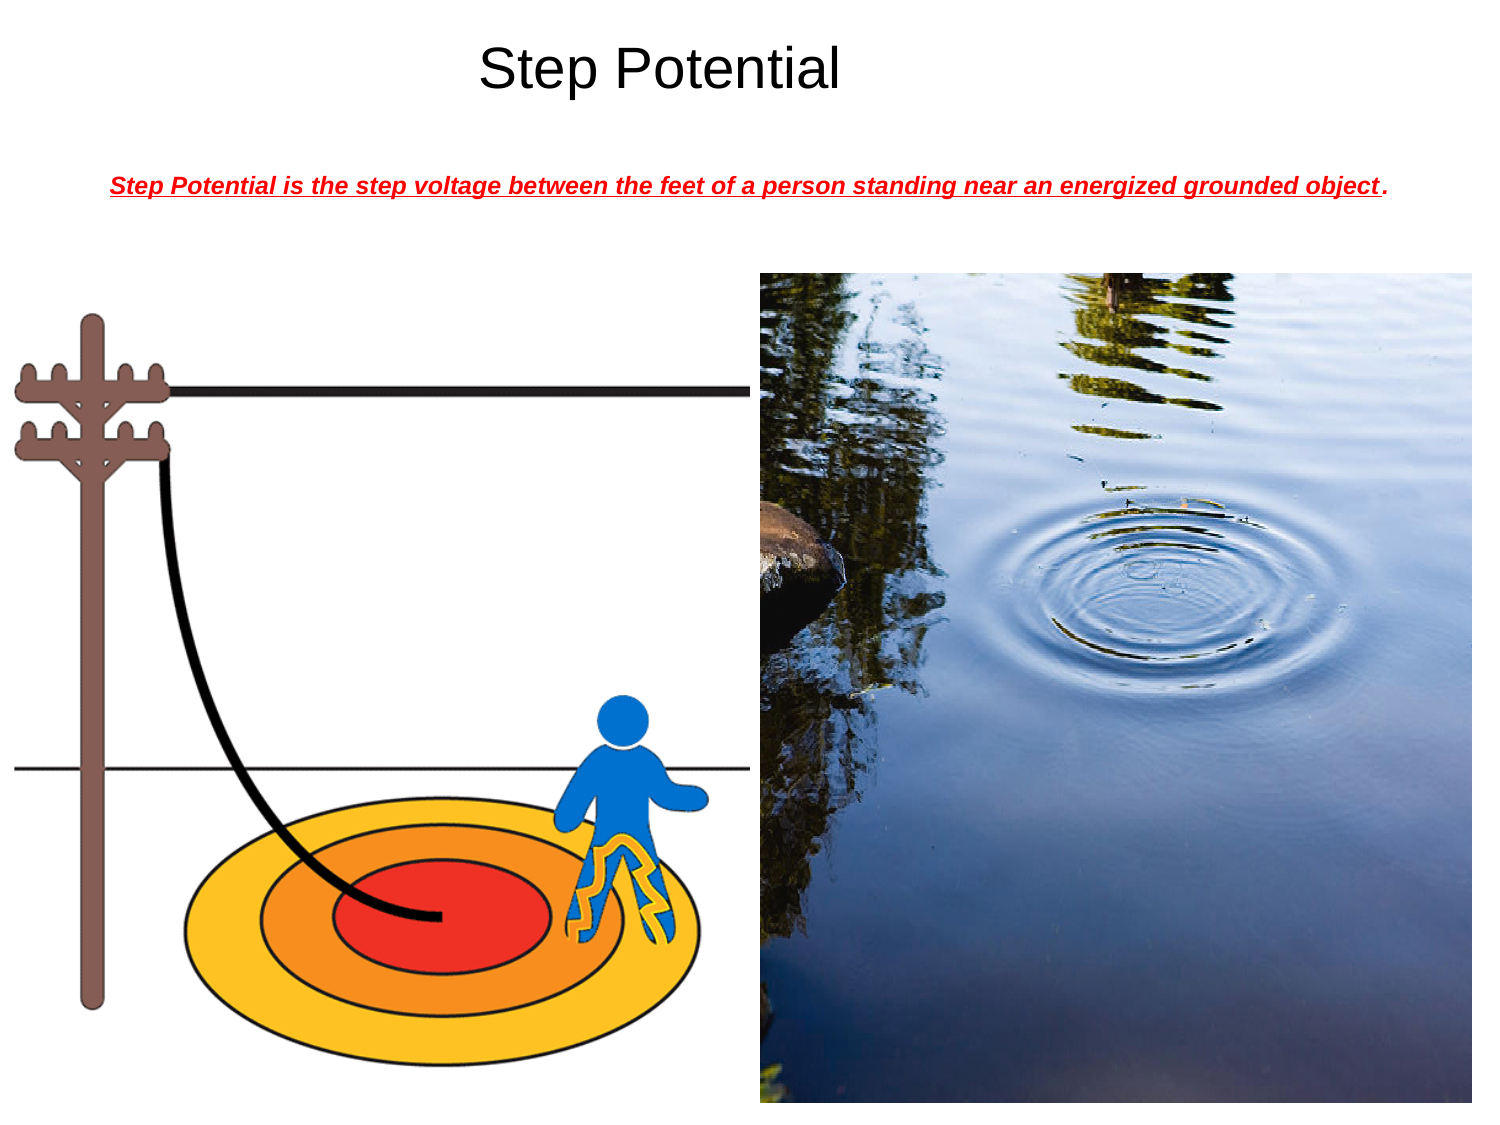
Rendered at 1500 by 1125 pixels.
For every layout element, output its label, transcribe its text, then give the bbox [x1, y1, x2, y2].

picture [14, 273, 751, 1103]
text_box Step Potential Step Potential is the step voltage between the feet of a person standing near an energized grounded object. [14, 22, 1485, 208]
picture [760, 273, 1472, 1103]
